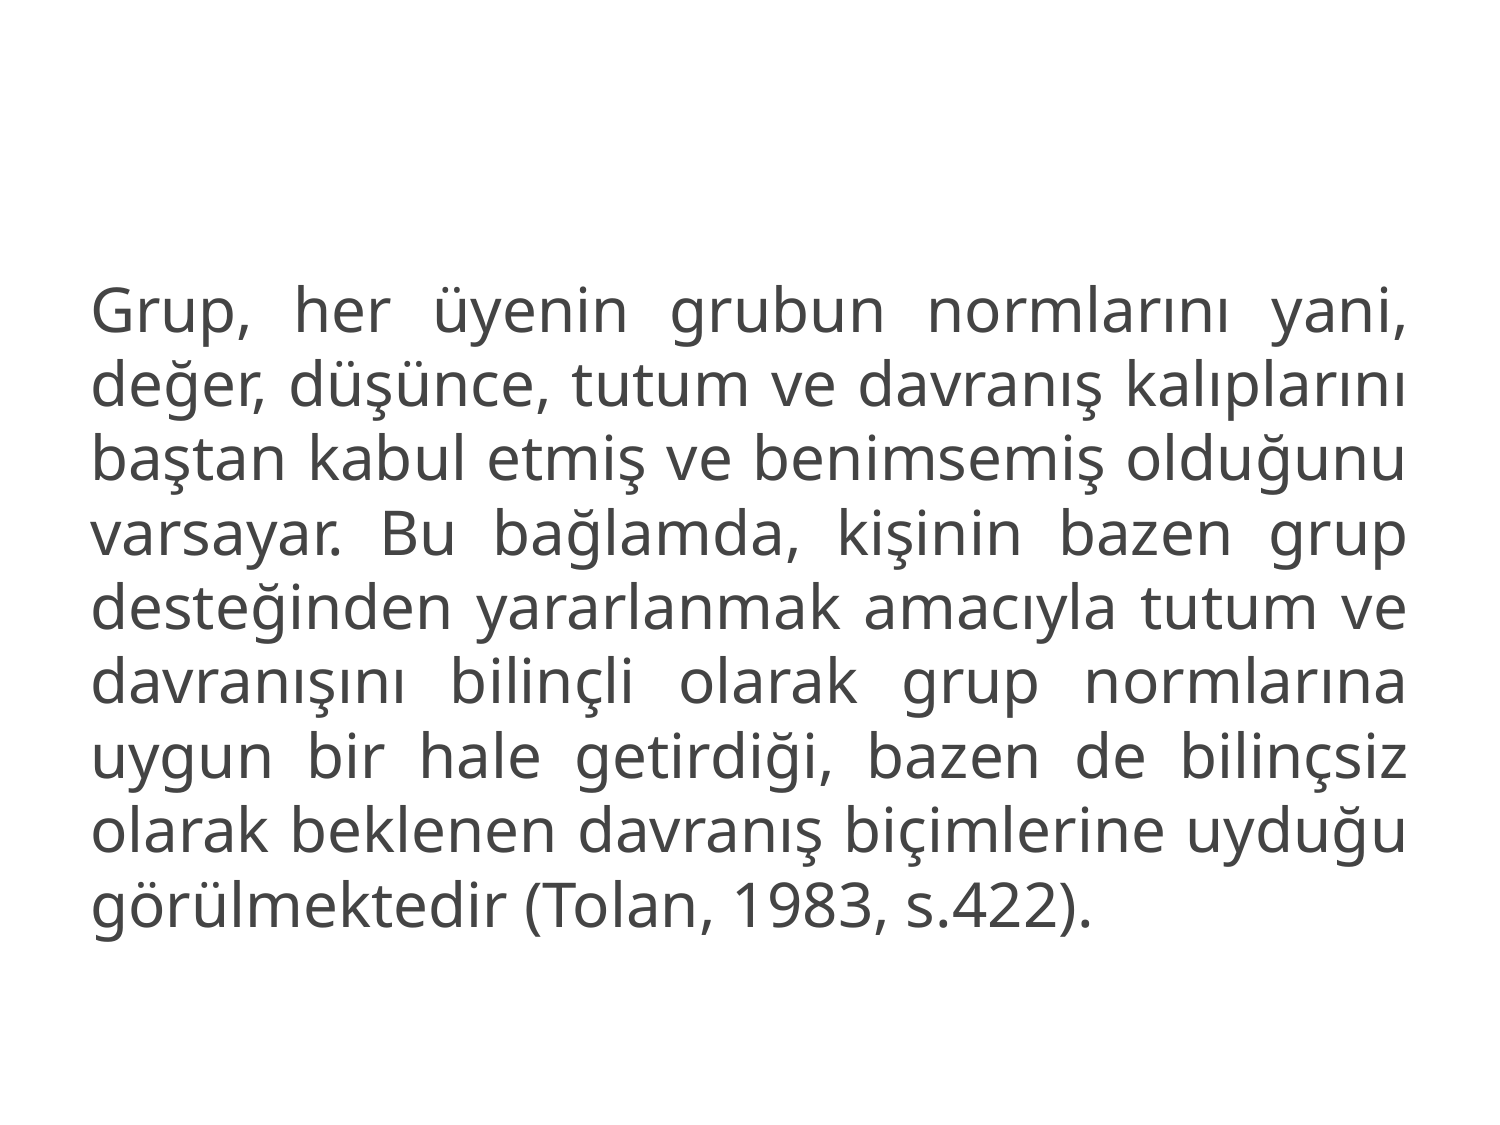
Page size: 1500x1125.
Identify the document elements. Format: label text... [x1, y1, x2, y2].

list Grup, her üyenin grubun normlarını yani, değer, düşünce, tutum ve davranış kalıplarını baştan kabul etmiş ve benimsemiş olduğunu varsayar. Bu bağlamda, kişinin bazen grup desteğinden yararlanmak amacıyla tutum ve davranışını bilinçli olarak grup normlarına uygun bir hale getirdiği, bazen de bilinçsiz olarak beklenen davranış biçimlerine uyduğu görülmektedir (Tolan, 1983, s.422). [75, 262, 1425, 1005]
